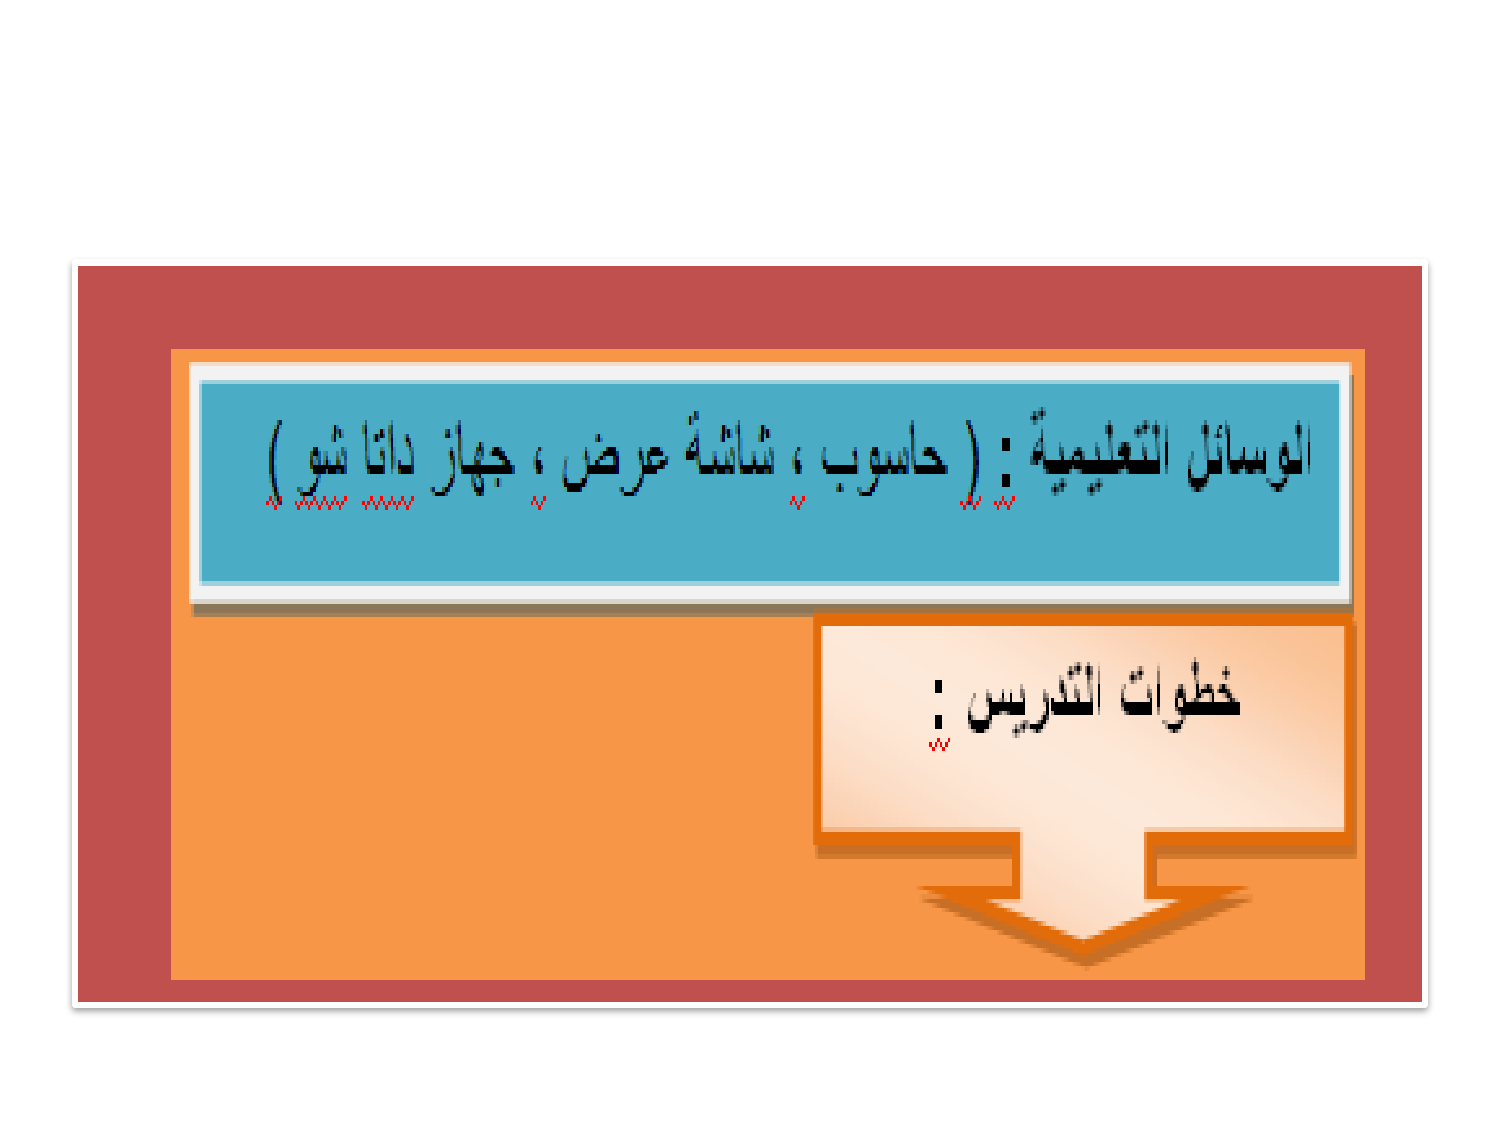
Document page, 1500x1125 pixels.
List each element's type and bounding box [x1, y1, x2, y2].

picture [170, 349, 1365, 981]
list [72, 259, 1428, 1008]
